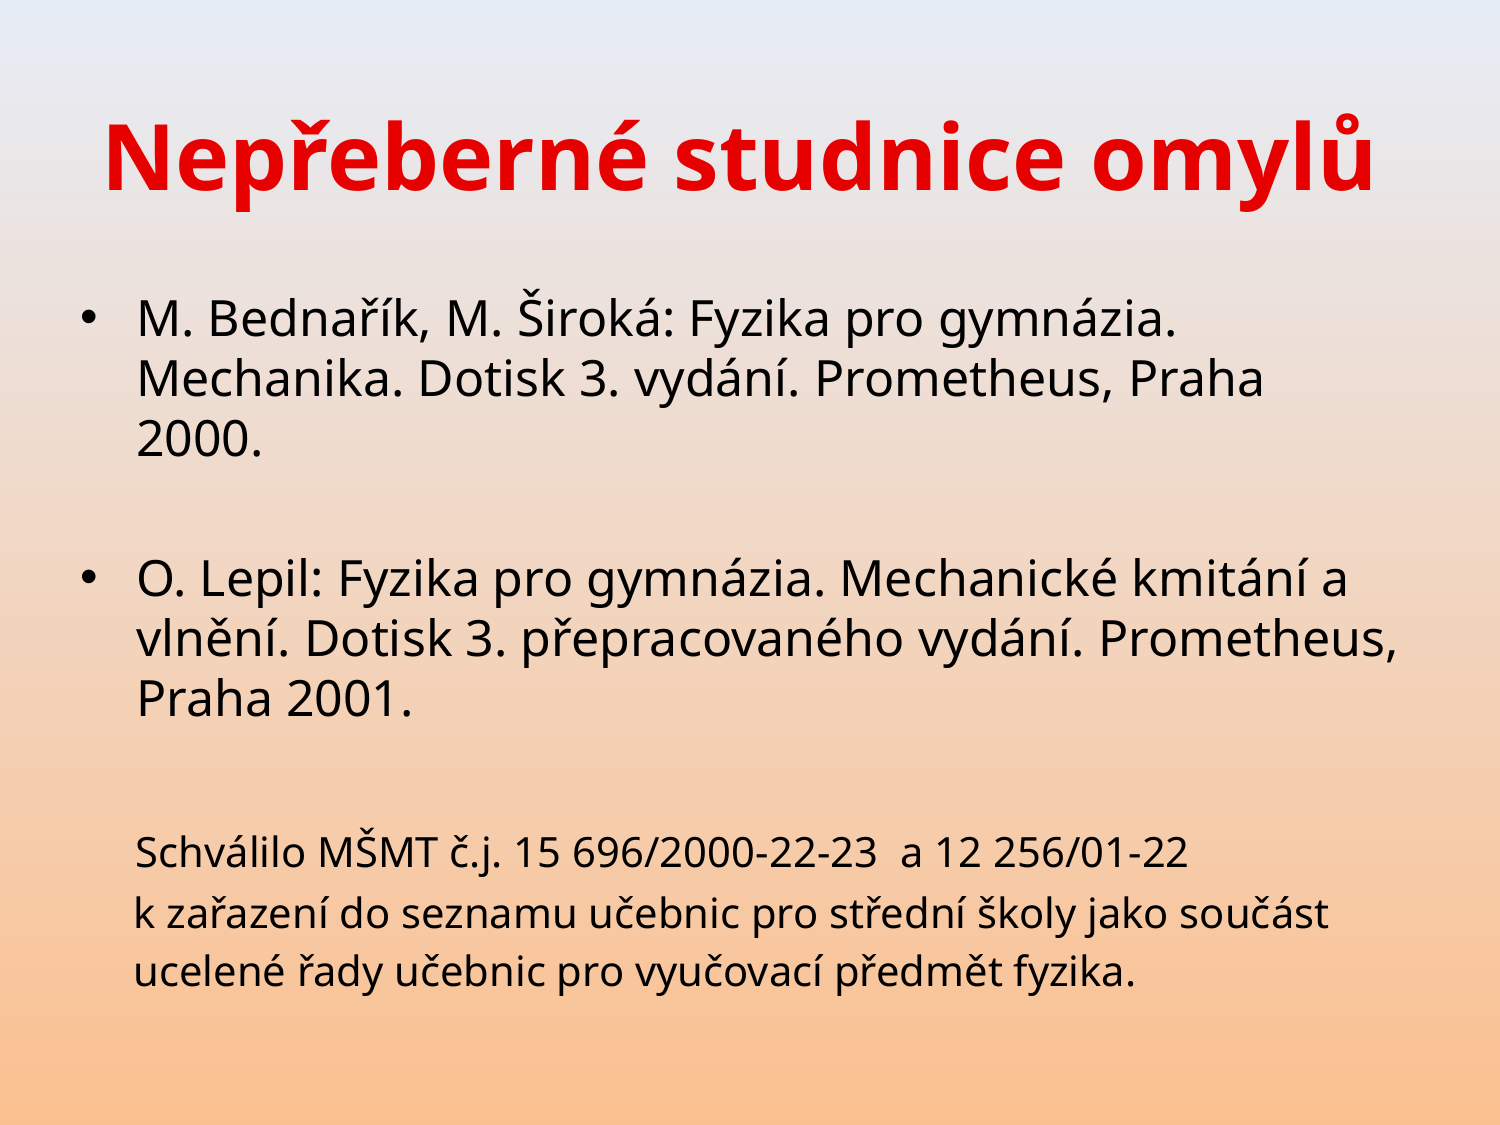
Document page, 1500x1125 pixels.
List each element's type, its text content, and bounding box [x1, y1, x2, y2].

list M. Bednařík, M. Široká: Fyzika pro gymnázia. Mechanika. Dotisk 3. vydání. Prometheus, Praha 2000. O. Lepil: Fyzika pro gymnázia. Mechanické kmitání a vlnění. Dotisk 3. přepracovaného vydání. Prometheus, Praha 2001. Schválilo MŠMT č.j. 15 696/2000-22-23 a 12 256/01-22 k zařazení do seznamu učebnic pro střední školy jako součást ucelené řady učebnic pro vyučovací předmět fyzika. [64, 278, 1415, 1024]
title Nepřeberné studnice omylů [76, 66, 1427, 242]
